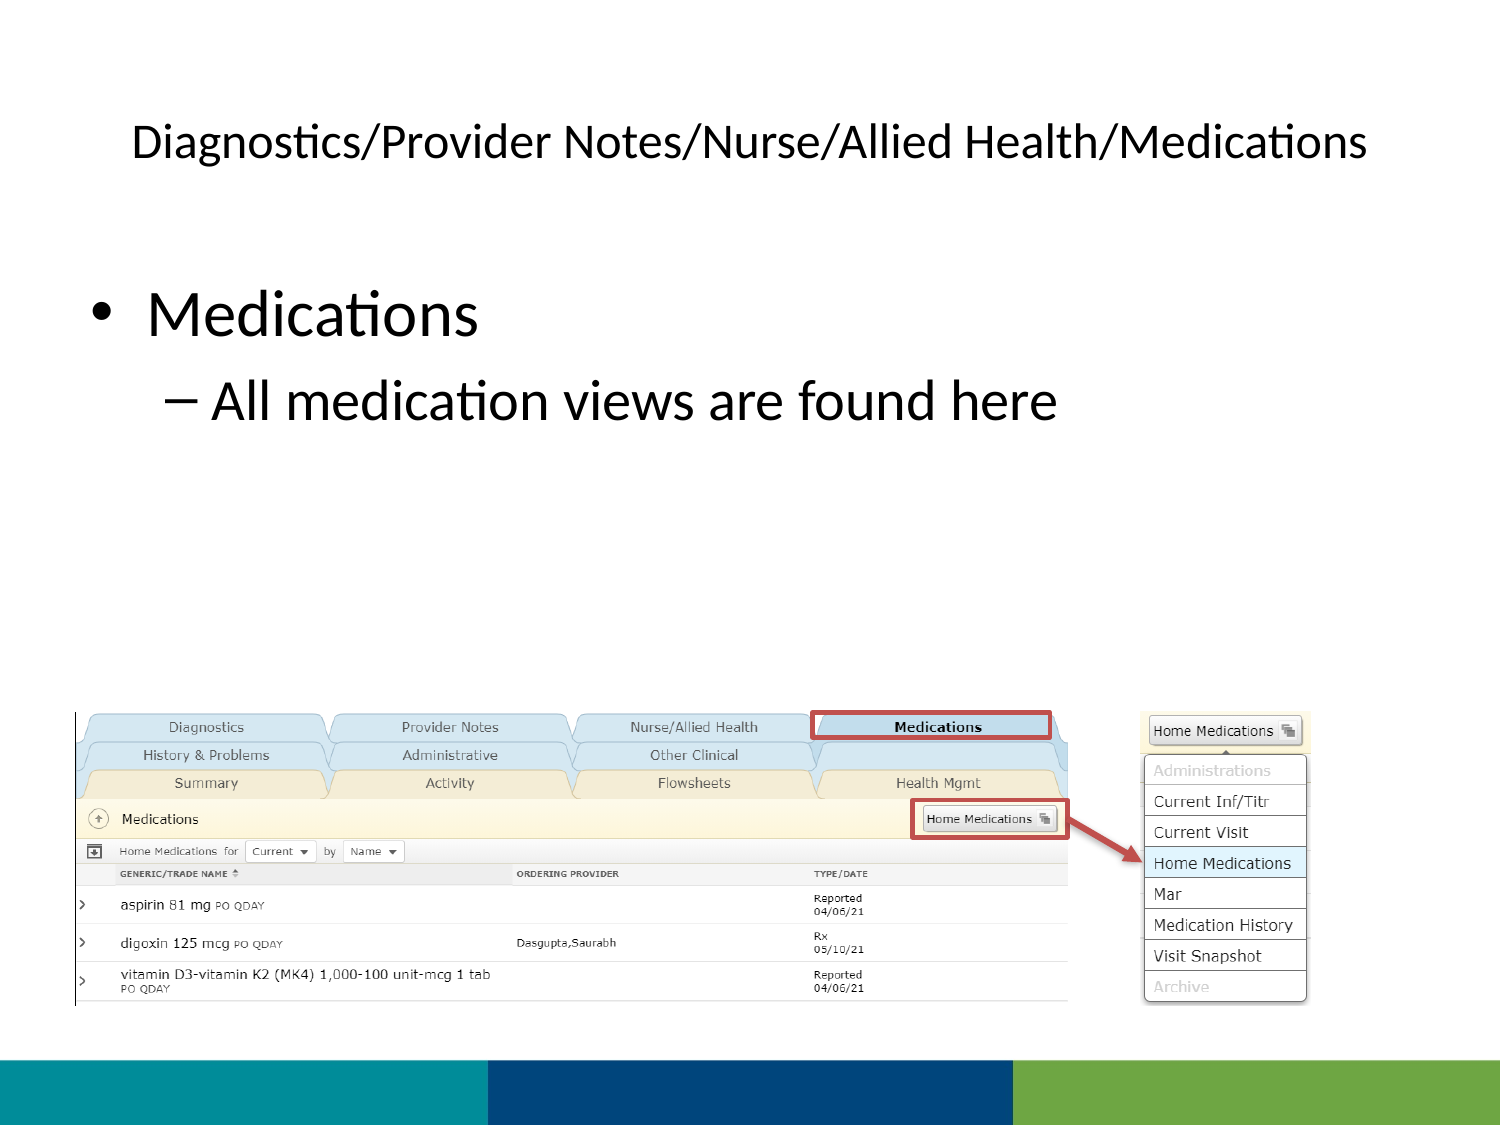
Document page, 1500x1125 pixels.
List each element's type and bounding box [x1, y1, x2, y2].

text_box [1067, 818, 1143, 863]
picture [0, 0, 1500, 1125]
